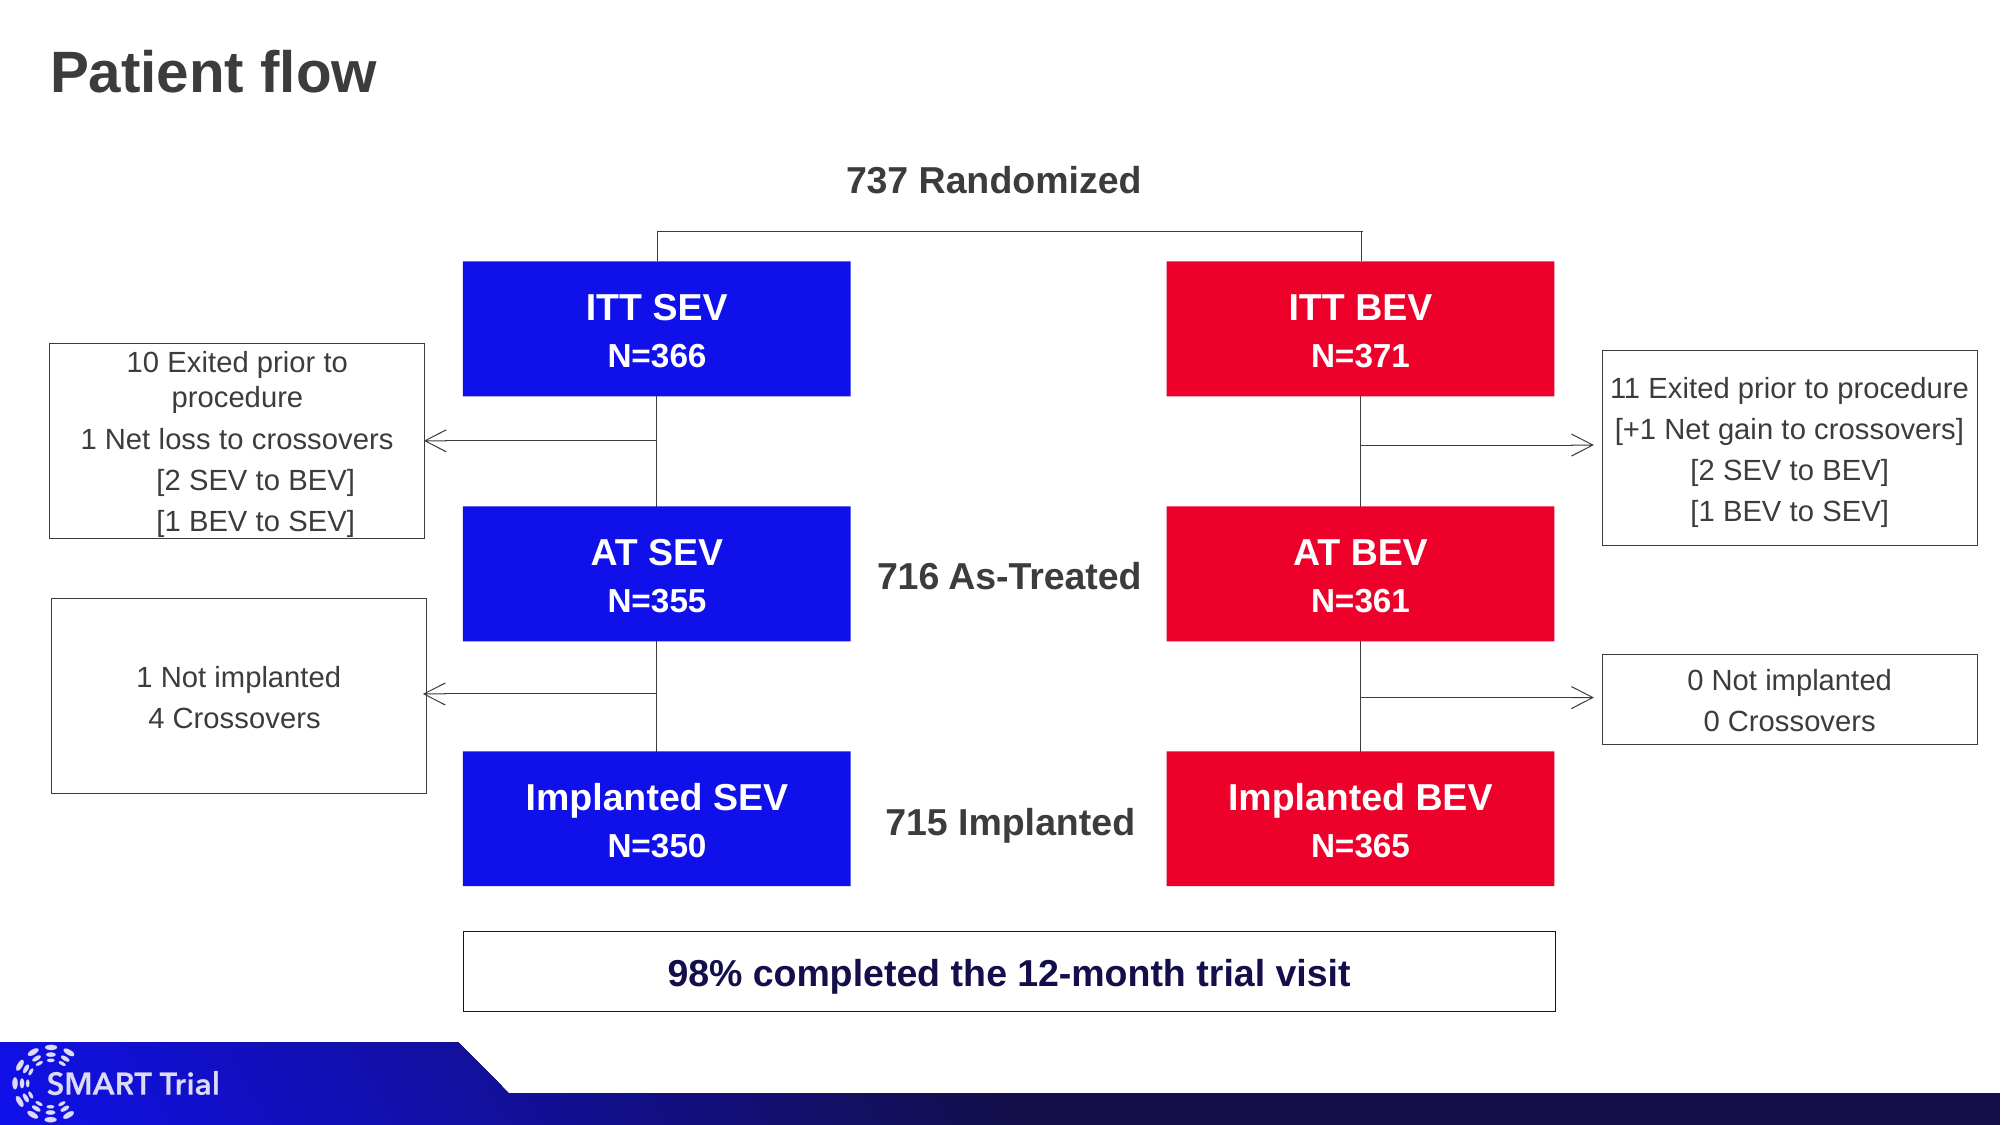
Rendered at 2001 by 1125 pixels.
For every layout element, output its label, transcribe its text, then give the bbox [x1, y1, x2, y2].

text_box 737 Randomized [820, 149, 1167, 208]
text_box 98% completed the 12-month trial visit [463, 931, 1556, 1012]
text_box 0 Not implanted 0 Crossovers [1601, 654, 1978, 746]
title Patient flow [50, 40, 1950, 107]
text_box 11 Exited prior to procedure [+1 Net gain to crossovers] [2 SEV to BEV] [1 BEV to SEV] [1601, 350, 1978, 547]
text_box 10 Exited prior to procedure 1 Net loss to crossovers [2 SEV to BEV] [1 BEV to SEV] [49, 342, 426, 539]
text_box 716 As-Treated [852, 545, 1166, 604]
text_box ITT SEV N=366 [462, 260, 852, 397]
text_box ITT BEV N=371 [1166, 260, 1555, 397]
text_box 1 Not implanted 4 Crossovers [50, 598, 427, 795]
text_box Implanted SEV N=350 [462, 750, 852, 887]
text_box AT SEV N=355 [462, 505, 852, 642]
text_box Implanted BEV N=365 [1166, 750, 1555, 887]
text_box AT BEV N=361 [1166, 505, 1555, 642]
text_box 715 Implanted [852, 791, 1166, 850]
